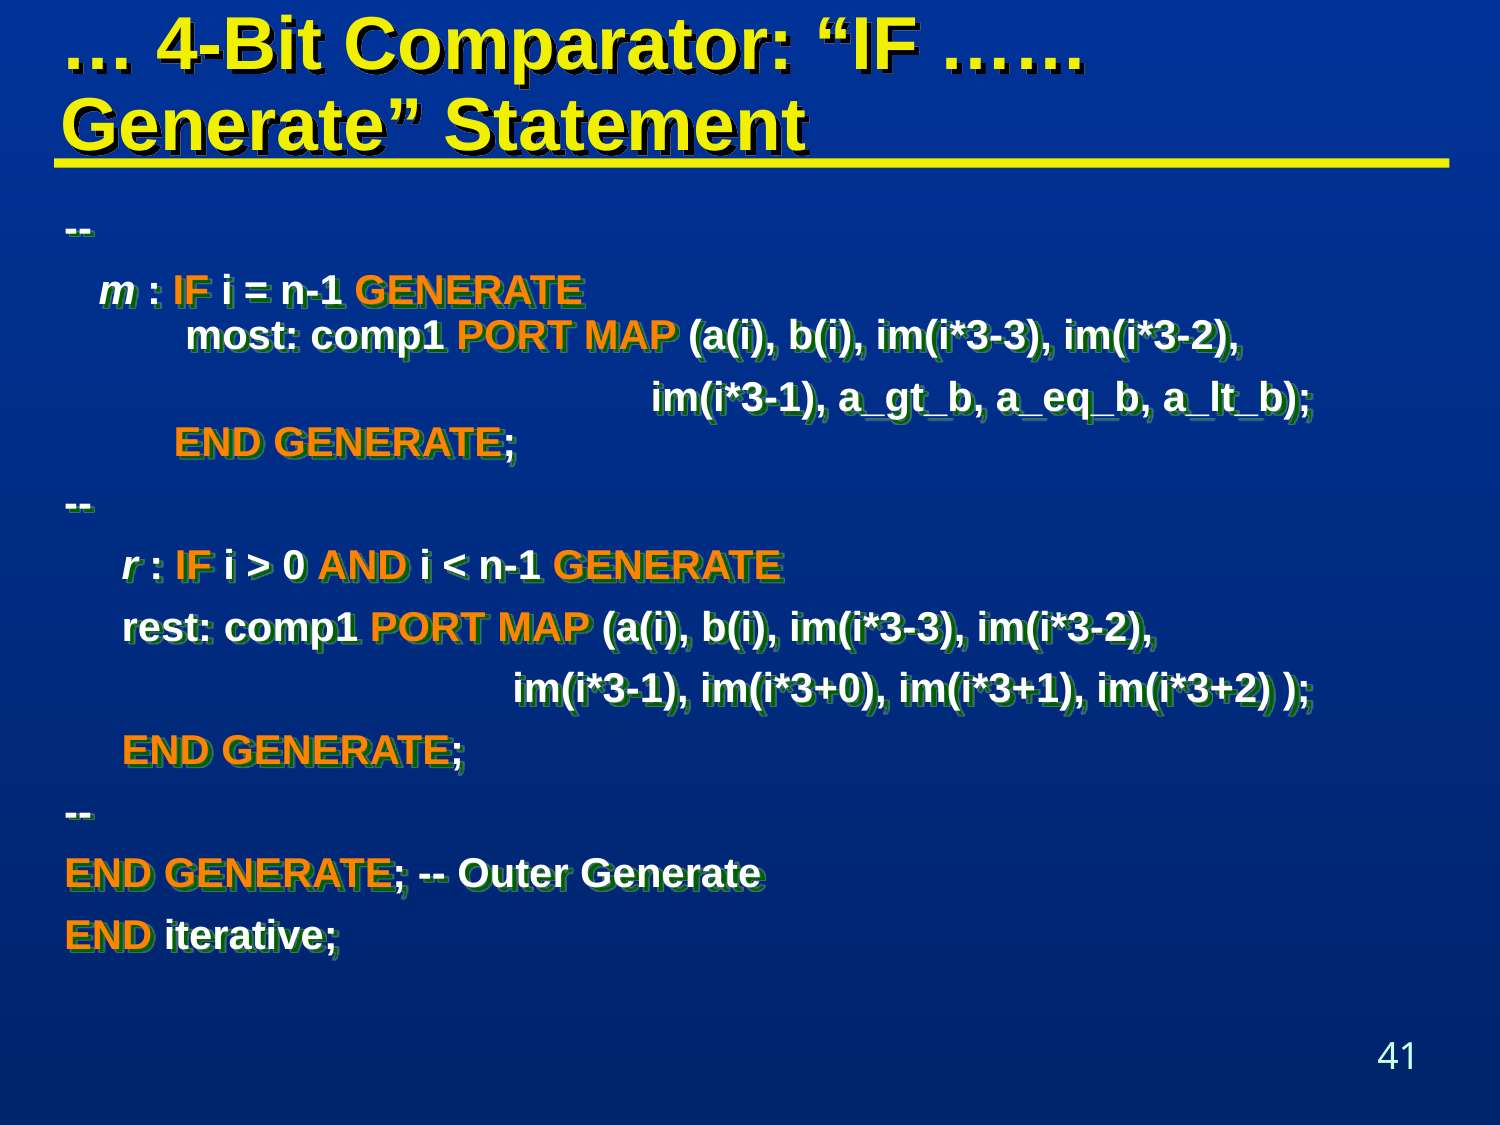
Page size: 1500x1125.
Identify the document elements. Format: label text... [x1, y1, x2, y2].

title … 4-Bit Comparator: “IF …… Generate” Statement [46, 33, 1455, 139]
list -- m : IF i = n-1 GENERATE most: comp1 PORT MAP (a(i), b(i), im(i*3-3), im(i*3-2), im(i*3-1), a_gt_b, a_eq_b, a_lt_b); END GENERATE; -- r : IF i > 0 AND i < n-1 GENERATE rest: comp1 PORT MAP (a(i), b(i), im(i*3-3), im(i*3-2), im(i*3-1), im(i*3+0), im(i*3+1), im(i*3+2) ); END GENERATE; -- END GENERATE; -- Outer Generate END iterative; [50, 200, 1449, 1079]
